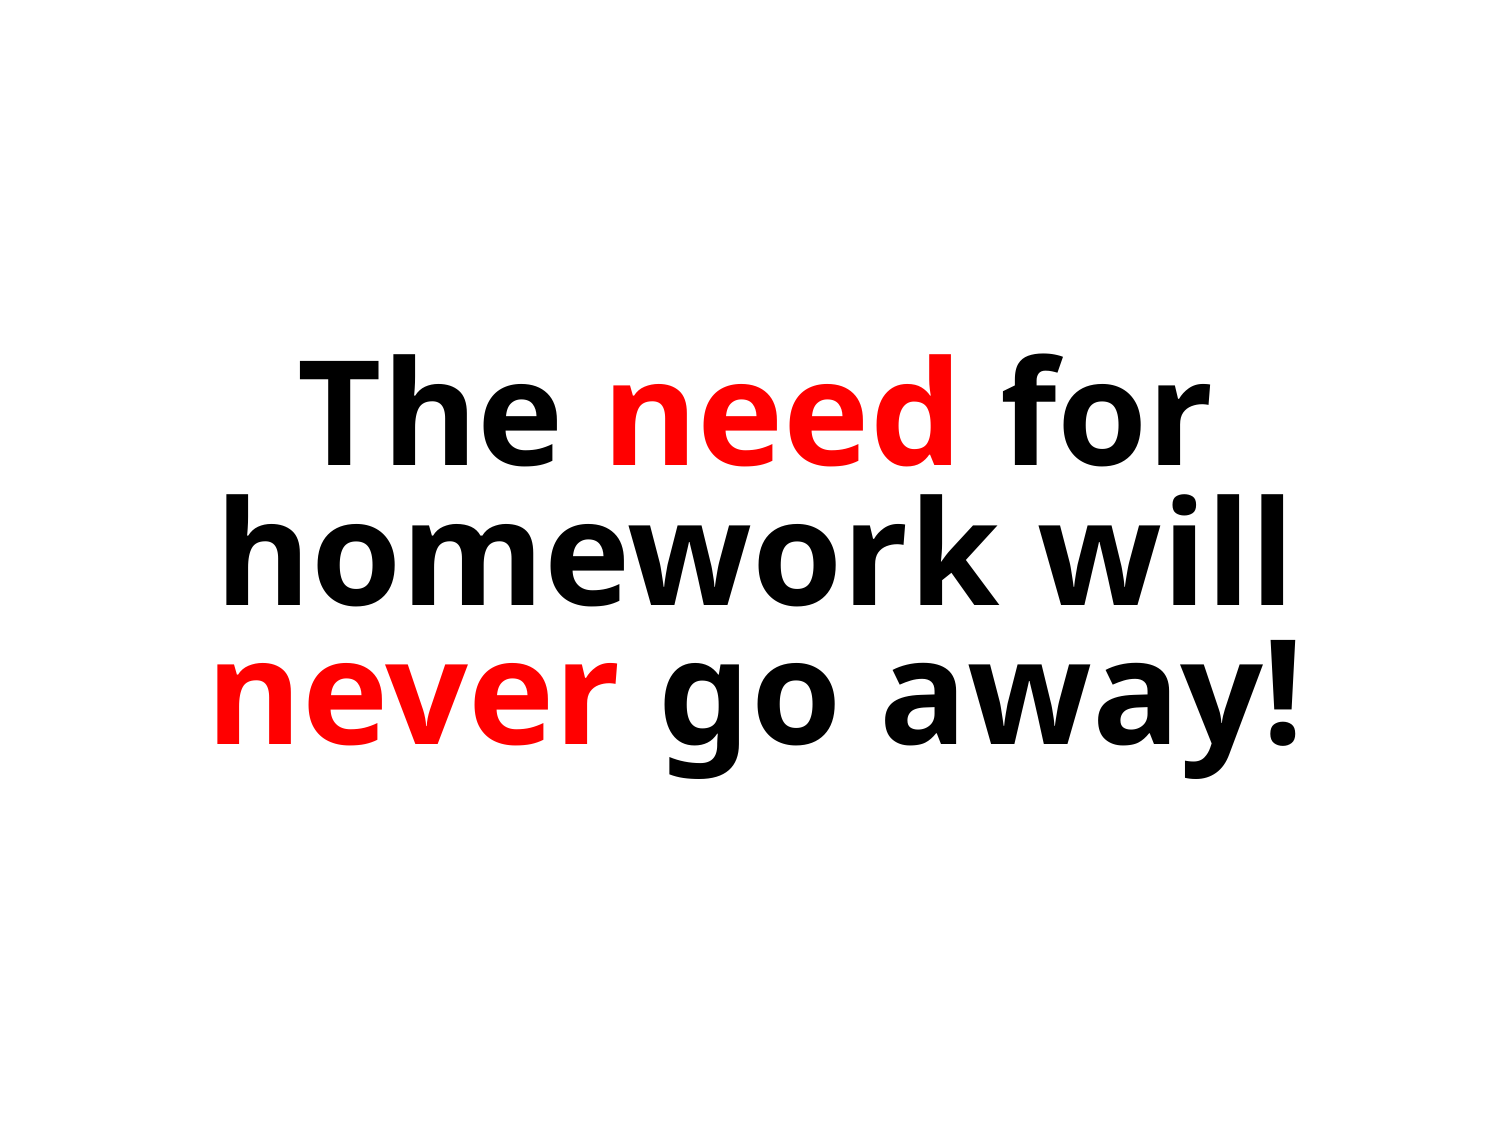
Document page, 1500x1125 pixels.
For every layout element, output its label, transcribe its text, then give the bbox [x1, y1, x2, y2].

title The need for homework will never go away! [24, 442, 1488, 684]
